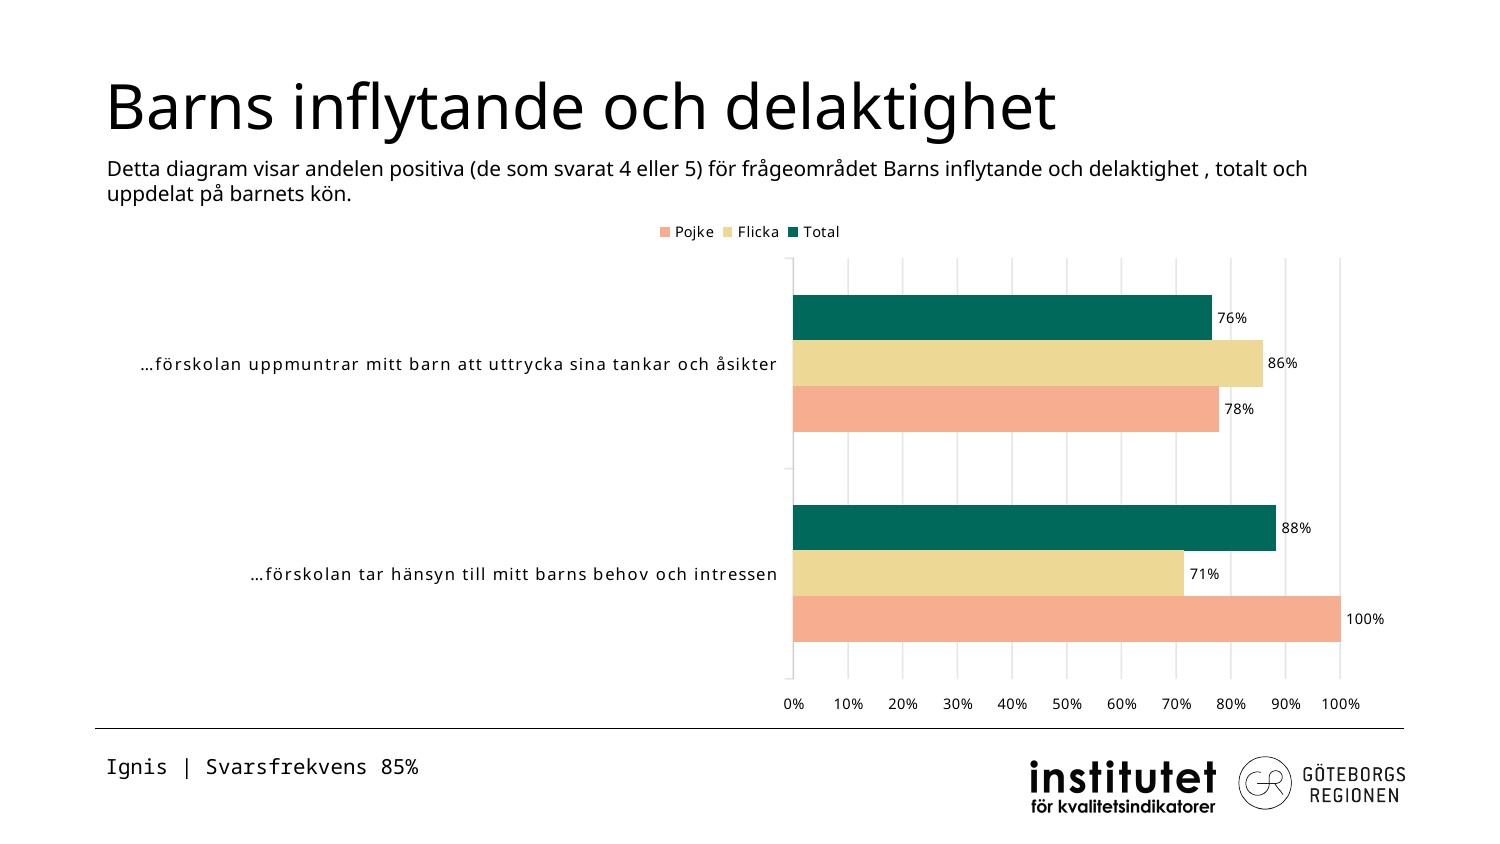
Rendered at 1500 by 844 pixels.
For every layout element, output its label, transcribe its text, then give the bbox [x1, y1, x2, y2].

text_box Ignis | Svarsfrekvens 85% [90, 746, 986, 787]
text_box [118, 667, 1382, 753]
picture [1029, 753, 1218, 818]
text_box Detta diagram visar andelen positiva (de som svarat 4 eller 5) för frågeområdet Barns inflytande och delaktighet , totalt och uppdelat på barnets kön. [92, 148, 1409, 213]
title Barns inflytande och delaktighet [90, 59, 1412, 149]
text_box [114, 204, 1385, 725]
